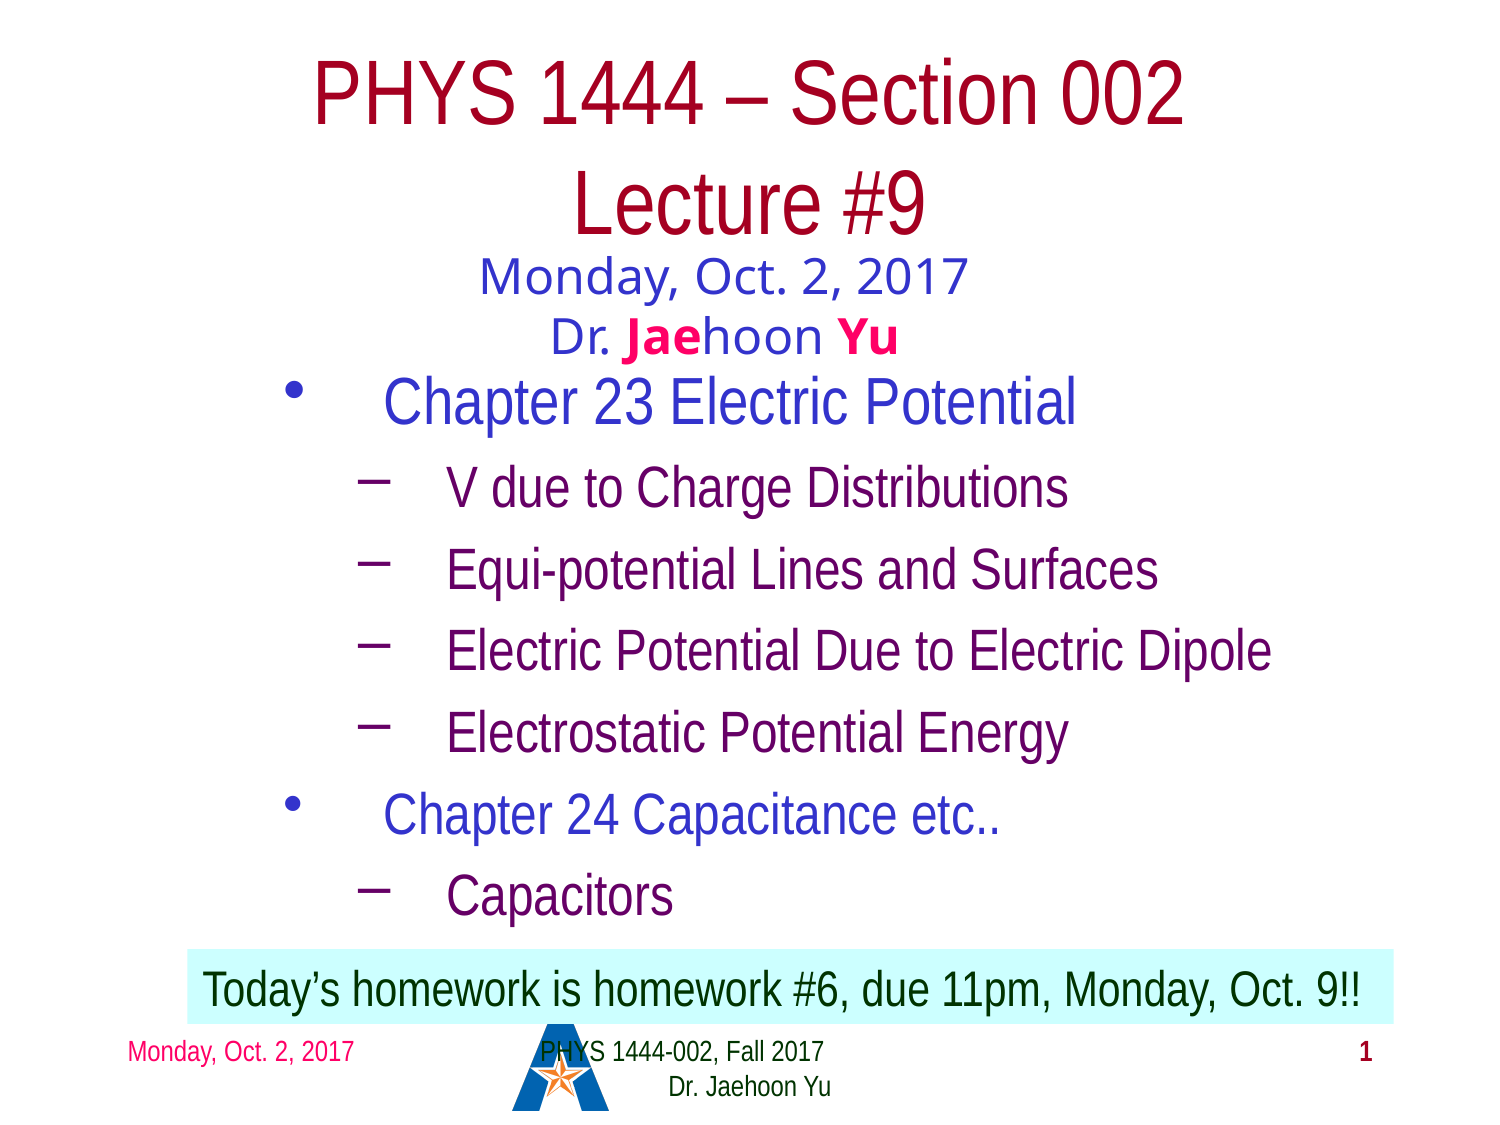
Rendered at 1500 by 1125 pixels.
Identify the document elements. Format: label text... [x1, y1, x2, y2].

text_box Chapter 23 Electric Potential V due to Charge Distributions Equi-potential Lines and Surfaces Electric Potential Due to Electric Dipole Electrostatic Potential Energy Chapter 24 Capacitance etc.. Capacitors [268, 349, 1344, 949]
title PHYS 1444 – Section 002 Lecture #9 [112, 73, 1388, 212]
slide_number 1 [1074, 1024, 1388, 1101]
picture [512, 1101, 609, 1111]
footer PHYS 1444-002, Fall 2017 Dr. Jaehoon Yu [512, 1025, 988, 1101]
text_box Monday, Oct. 2, 2017 Dr. Jaehoon Yu [464, 237, 986, 349]
text_box Today’s homework is homework #6, due 11pm, Monday, Oct. 9!! [187, 949, 1394, 1024]
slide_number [112, 1024, 426, 1101]
